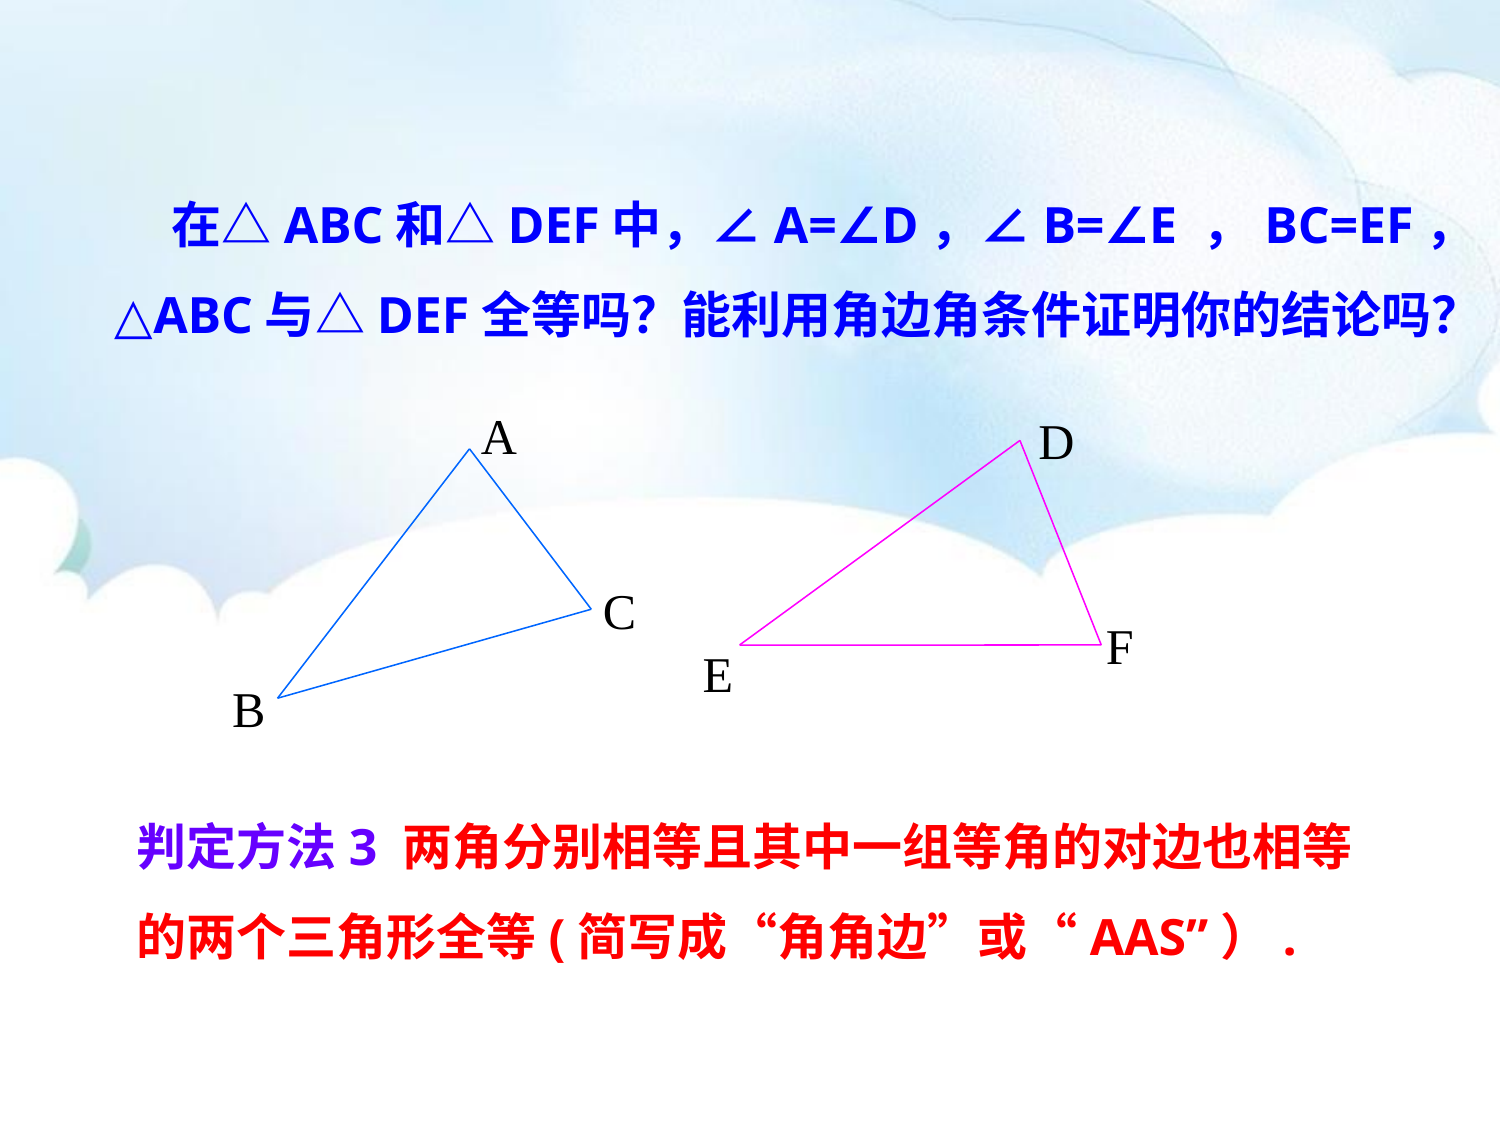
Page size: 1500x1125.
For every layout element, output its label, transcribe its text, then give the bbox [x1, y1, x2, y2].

text_box A [465, 397, 532, 468]
text_box 判定方法3 两角分别相等且其中一组等角的对边也相等 的两个三角形全等(简写成“角角边”或“AAS”）. [122, 778, 1467, 974]
text_box C [588, 566, 651, 647]
text_box B [217, 670, 259, 746]
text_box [245, 469, 573, 658]
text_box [687, 402, 1149, 711]
text_box 在△ABC和△DEF中，∠A=∠D，∠B=∠E ，BC=EF， △ABC与△DEF全等吗？能利用角边角条件证明你的结论吗？ [99, 155, 1500, 351]
picture [0, 0, 1500, 1125]
